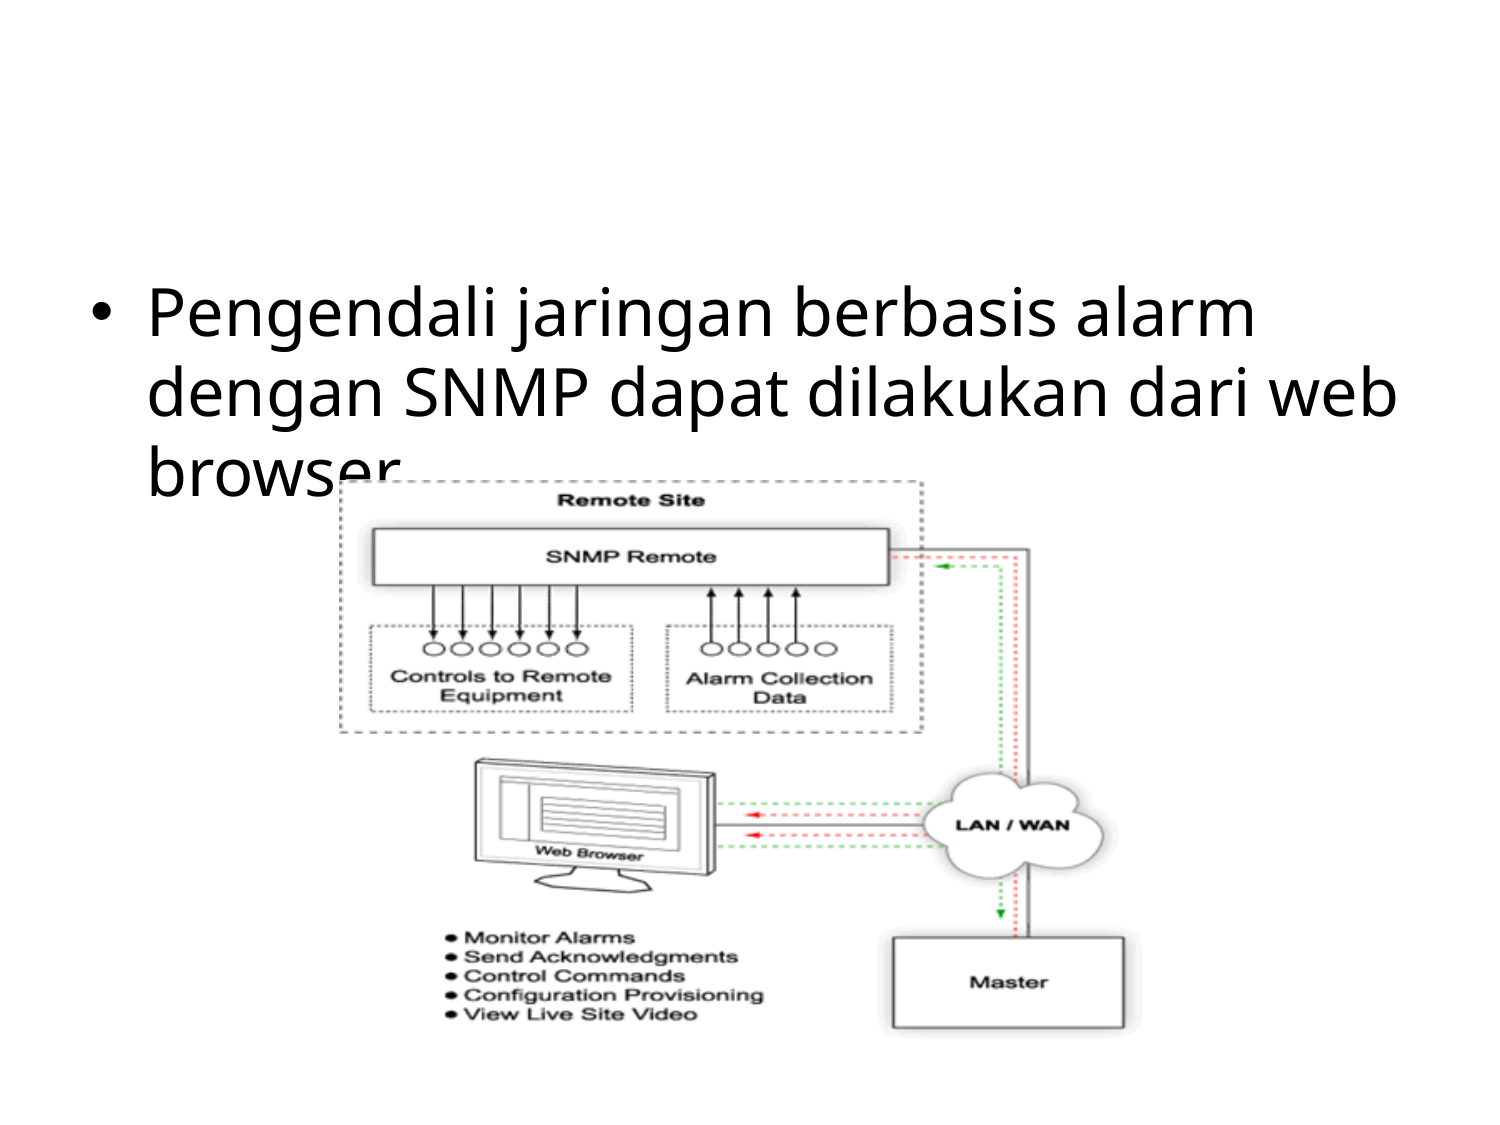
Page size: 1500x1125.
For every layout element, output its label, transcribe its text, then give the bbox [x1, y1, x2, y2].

list Pengendali jaringan berbasis alarm dengan SNMP dapat dilakukan dari web browser. [75, 262, 1425, 1005]
picture [339, 480, 1161, 1051]
